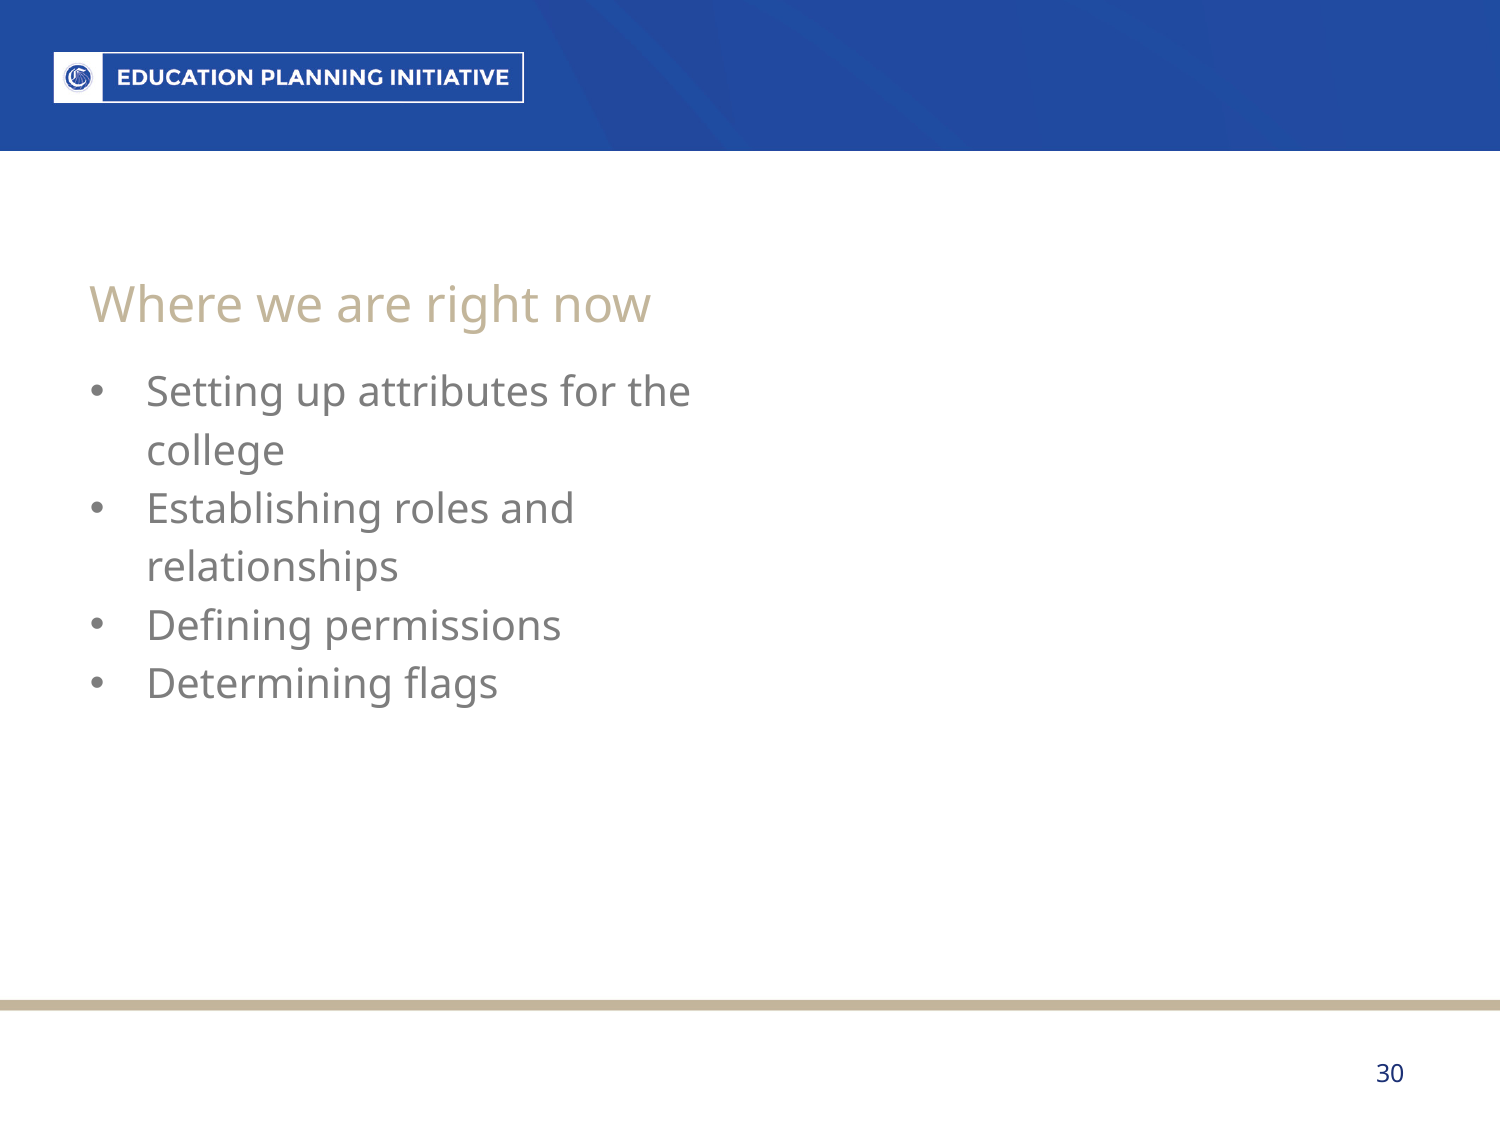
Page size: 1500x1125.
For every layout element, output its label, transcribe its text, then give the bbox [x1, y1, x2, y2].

subtitle Setting up attributes for the college Establishing roles and relationships Defining permissions Determining flags [75, 349, 1425, 843]
title Where we are right now [75, 264, 1095, 332]
picture [0, 0, 1500, 1125]
